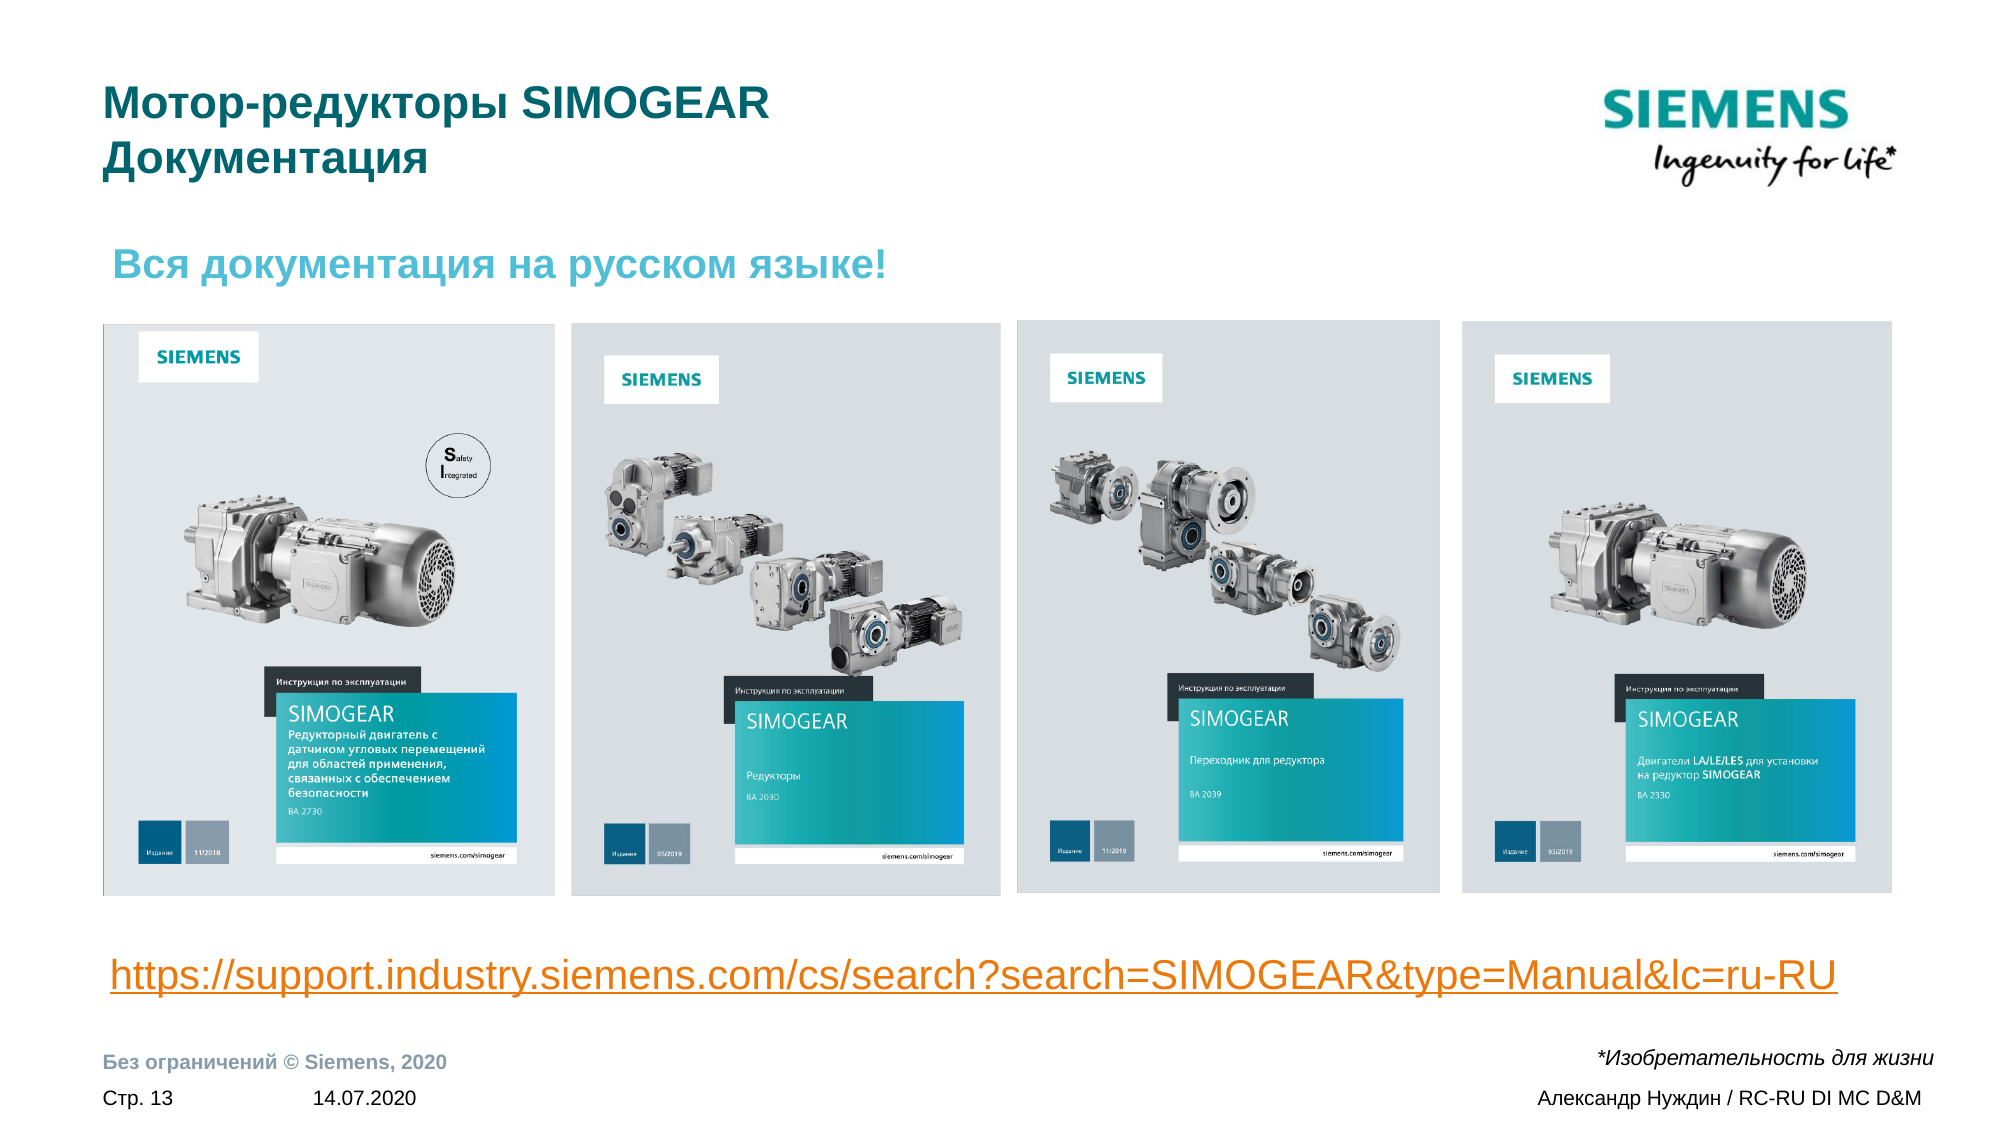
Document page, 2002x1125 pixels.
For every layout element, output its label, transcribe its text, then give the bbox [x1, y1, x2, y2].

picture [1567, 52, 1922, 203]
picture [1462, 321, 1892, 894]
picture [1017, 320, 1441, 894]
text_box Вся документация на русском языке! [97, 229, 904, 365]
title Мотор-редукторы SIMOGEAR Документация [102, 72, 1450, 179]
text_box https://support.industry.siemens.com/cs/search?search=SIMOGEAR&type=Manual&lc=ru-RU [95, 940, 2001, 1006]
picture [102, 323, 555, 897]
picture [571, 323, 1001, 897]
